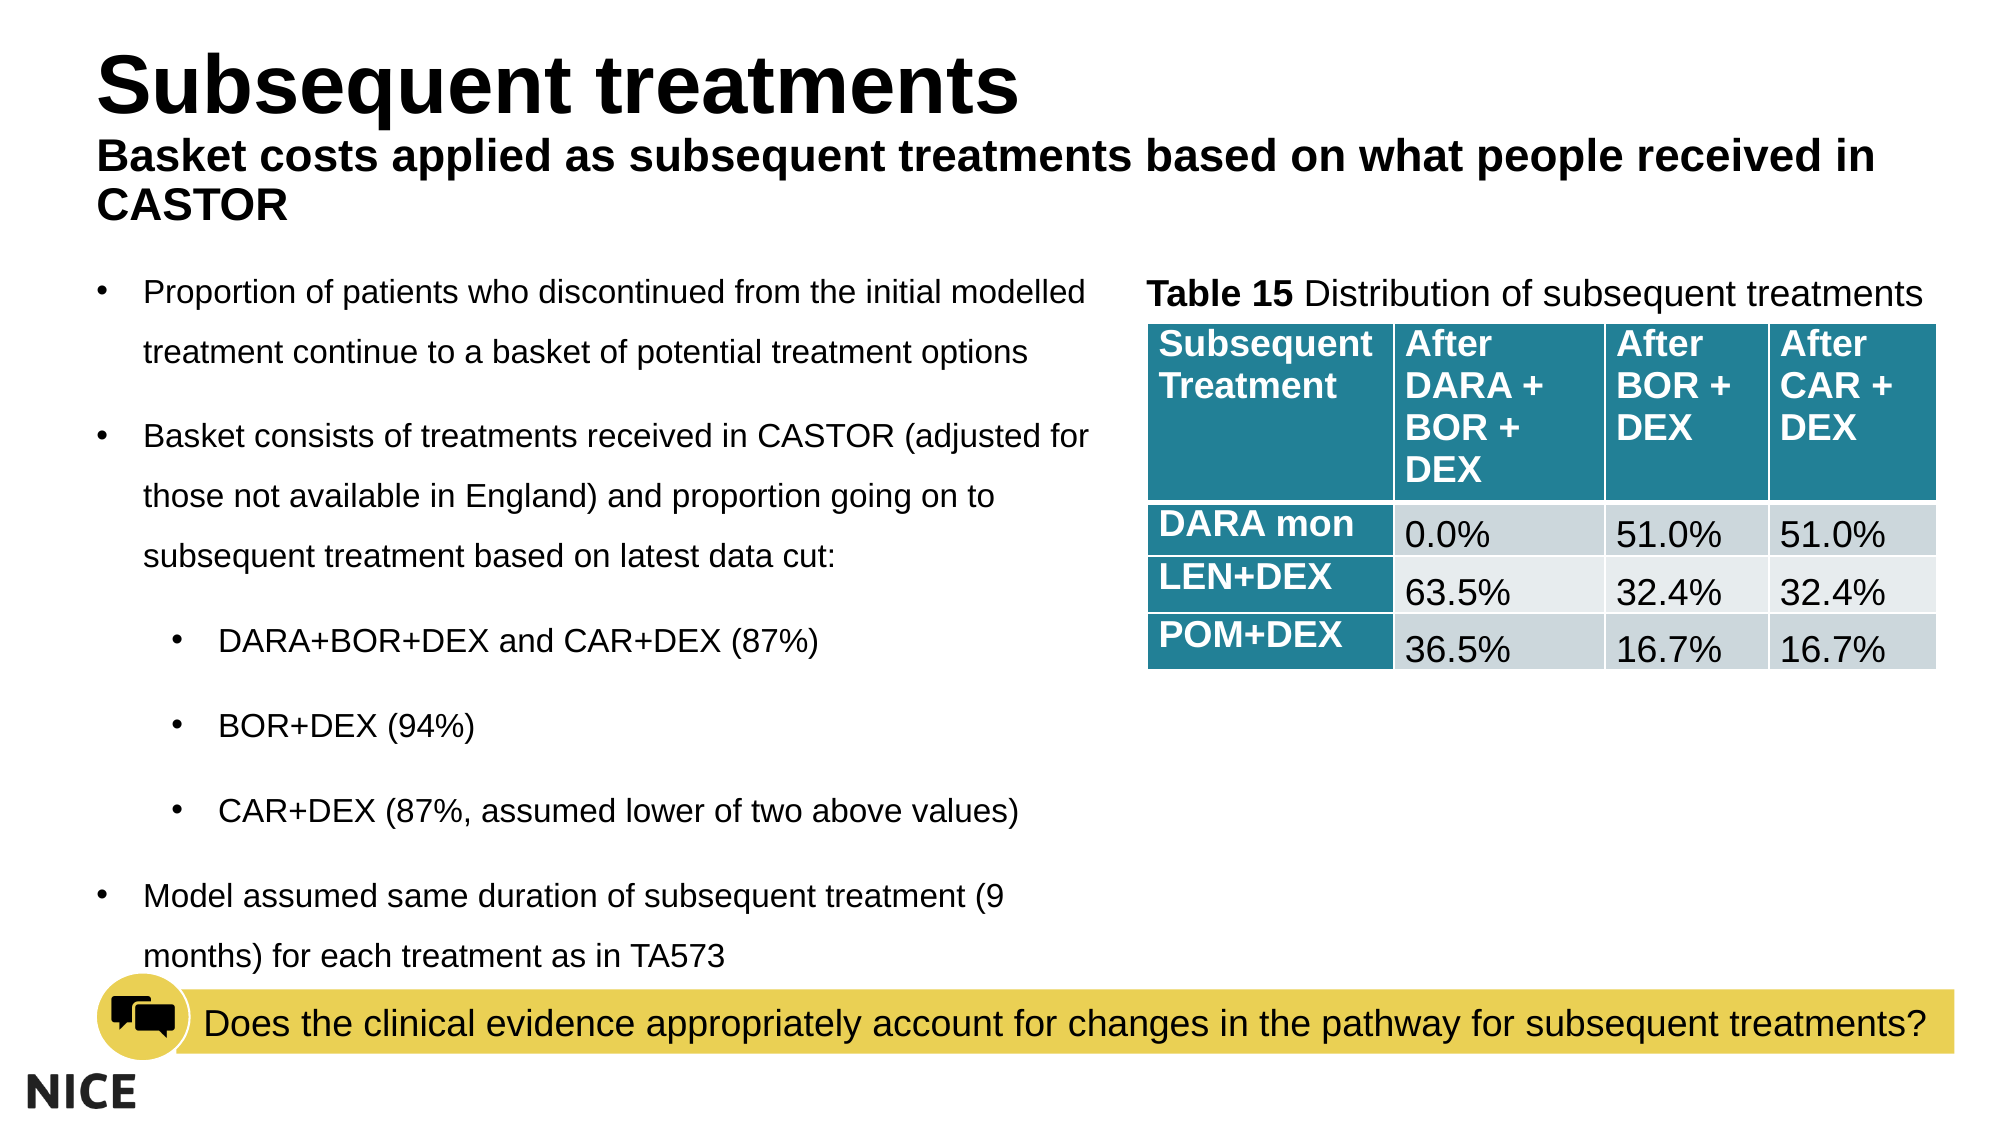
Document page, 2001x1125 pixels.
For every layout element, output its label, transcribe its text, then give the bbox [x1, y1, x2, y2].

table_header After BOR + DEX [1606, 324, 1768, 500]
text_box Table 15 Distribution of subsequent treatments [1131, 262, 2000, 322]
text_box Does the clinical evidence appropriately account for changes in the pathway for subsequent treatments? [190, 988, 1956, 1055]
picture [26, 1072, 137, 1109]
table_cell DARA mon [1148, 505, 1393, 555]
table_cell 51.0% [1606, 505, 1768, 555]
table_cell 51.0% [1770, 505, 1936, 555]
table_cell 16.7% [1606, 614, 1768, 669]
table_cell 63.5% [1395, 557, 1604, 612]
table_cell POM+DEX [1148, 614, 1393, 669]
table_header Subsequent Treatment [1148, 324, 1393, 500]
table_cell LEN+DEX [1148, 557, 1393, 612]
table_cell 16.7% [1770, 614, 1936, 669]
table_cell 32.4% [1770, 557, 1936, 612]
table_cell 32.4% [1606, 557, 1768, 612]
table_header After CAR + DEX [1770, 324, 1936, 500]
table_cell 0.0% [1395, 505, 1604, 555]
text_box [95, 972, 190, 1062]
table_cell 36.5% [1395, 614, 1604, 669]
title Subsequent treatments Basket costs applied as subsequent treatments based on what people received in CASTOR [81, 34, 1916, 244]
text_box Proportion of patients who discontinued from the initial modelled treatment continue to a basket of potential treatment options Basket consists of treatments received in CASTOR (adjusted for those not available in England) and proportion going on to subsequent treatment based on latest data cut: DARA+BOR+DEX and CAR+DEX (87%) BOR+DEX (94%) CAR+DEX (87%, assumed lower of two above values) Model assumed same duration of subsequent treatment (9 months) for each treatment as in TA573 [81, 242, 1121, 982]
table_header After DARA + BOR + DEX [1395, 324, 1604, 500]
